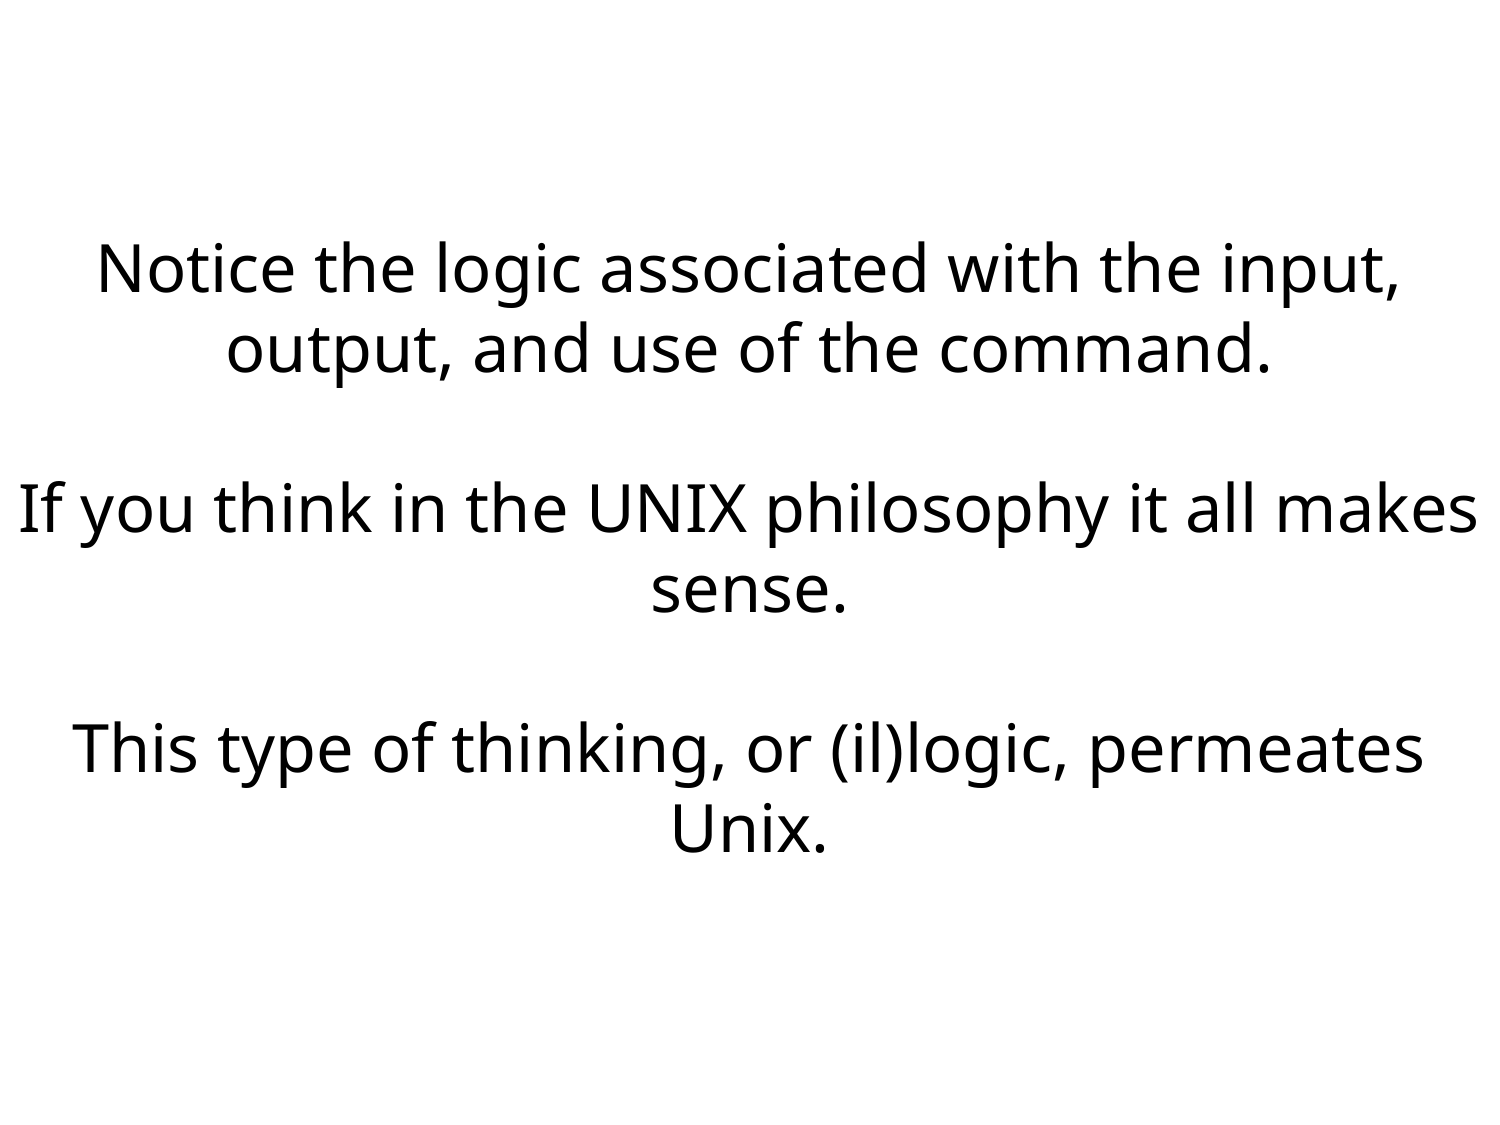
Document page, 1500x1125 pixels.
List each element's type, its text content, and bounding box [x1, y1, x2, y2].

text_box Notice the logic associated with the input, output, and use of the command. If you think in the UNIX philosophy it all makes sense. This type of thinking, or (il)logic, permeates Unix. [0, 218, 1500, 873]
